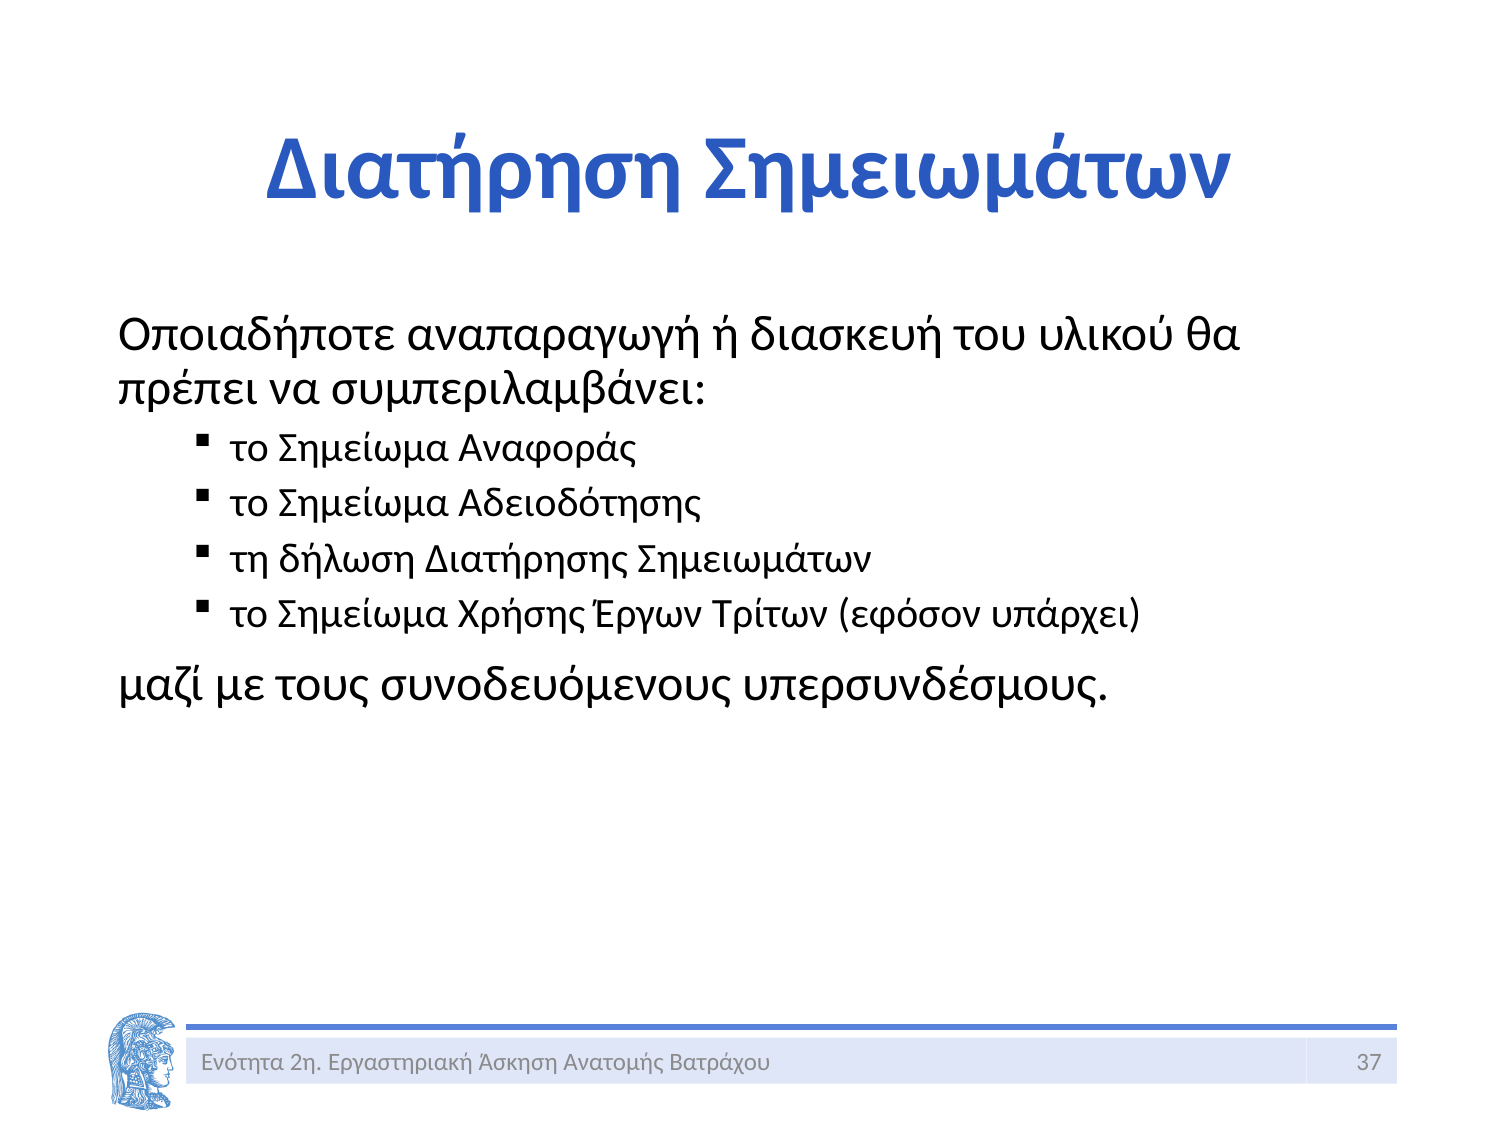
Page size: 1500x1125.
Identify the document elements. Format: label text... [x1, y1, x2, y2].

picture [103, 1014, 186, 1114]
title Διατήρηση Σημειωμάτων [103, 59, 1397, 278]
slide_number 37 [1306, 1037, 1397, 1084]
list Οποιαδήποτε αναπαραγωγή ή διασκευή του υλικού θα πρέπει να συμπεριλαμβάνει: το Σημείωμα Αναφοράς το Σημείωμα Αδειοδότησης τη δήλωση Διατήρησης Σημειωμάτων το Σημείωμα Χρήσης Έργων Τρίτων (εφόσον υπάρχει) μαζί με τους συνοδευόμενους υπερσυνδέσμους. [103, 299, 1397, 1014]
footer Ενότητα 2η. Εργαστηριακή Άσκηση Ανατομής Βατράχου [186, 1037, 1306, 1084]
